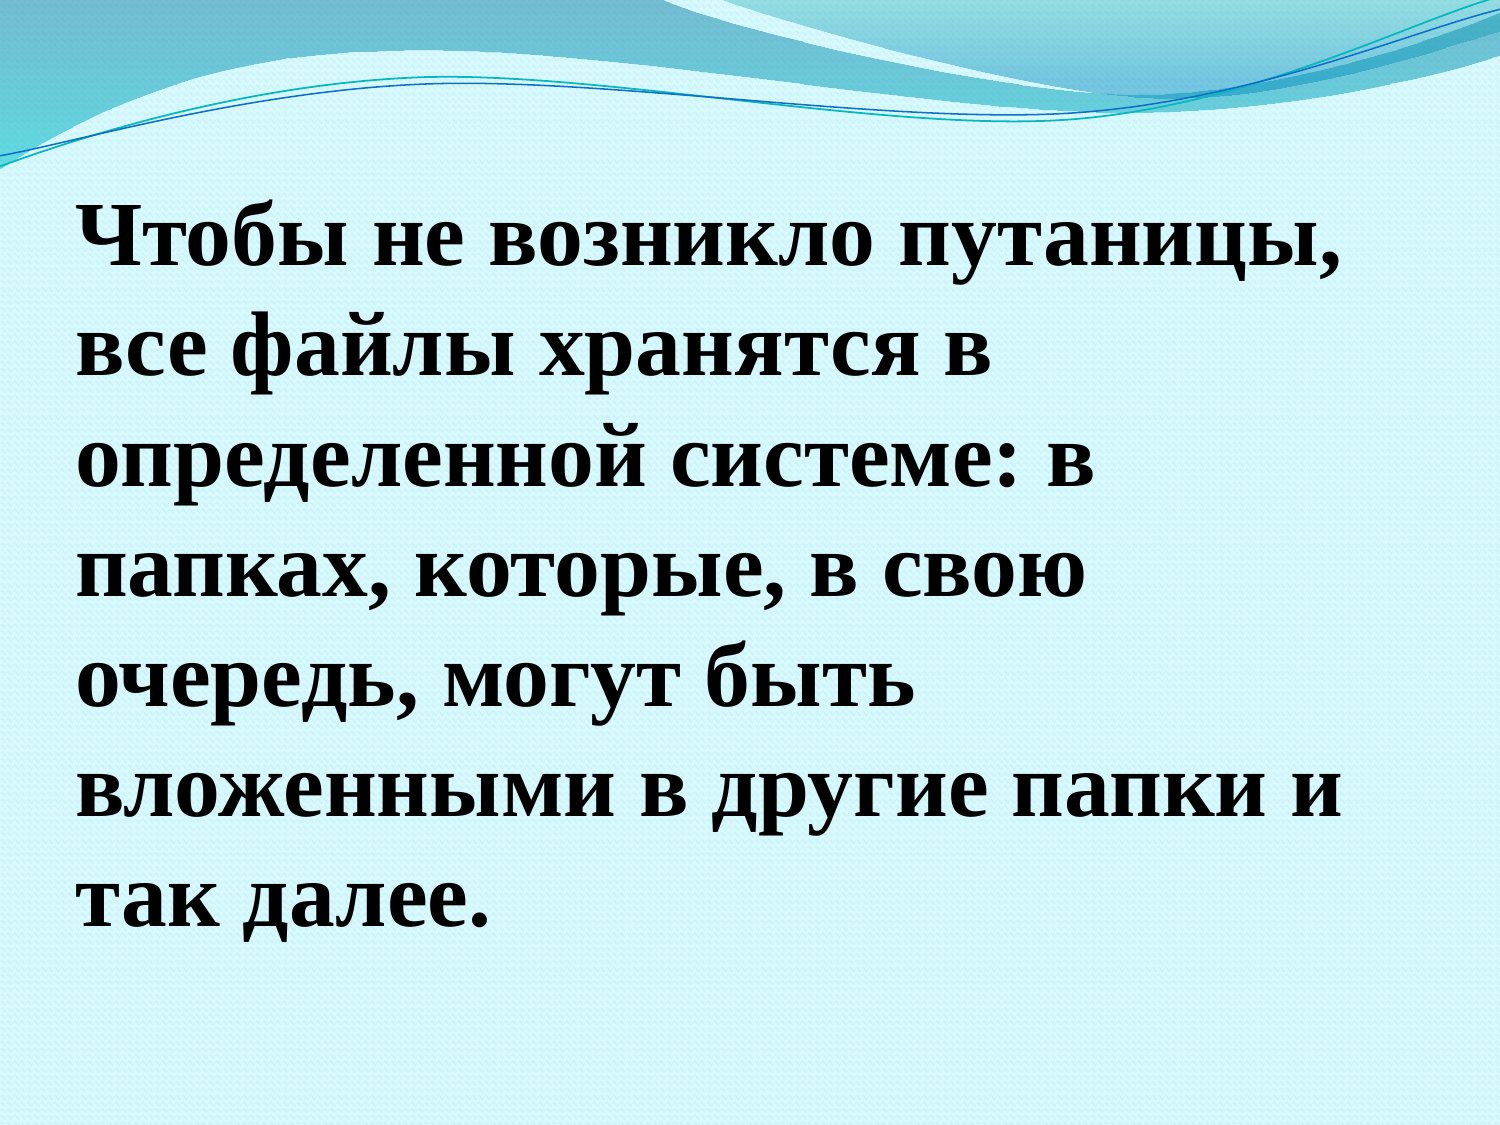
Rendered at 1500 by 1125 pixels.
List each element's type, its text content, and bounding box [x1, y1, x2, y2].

title Чтобы не возникло путаницы, все файлы хранятся в определенной системе: в папках, которые, в свою очередь, могут быть вложенными в другие папки и так далее. [75, 115, 1425, 1055]
